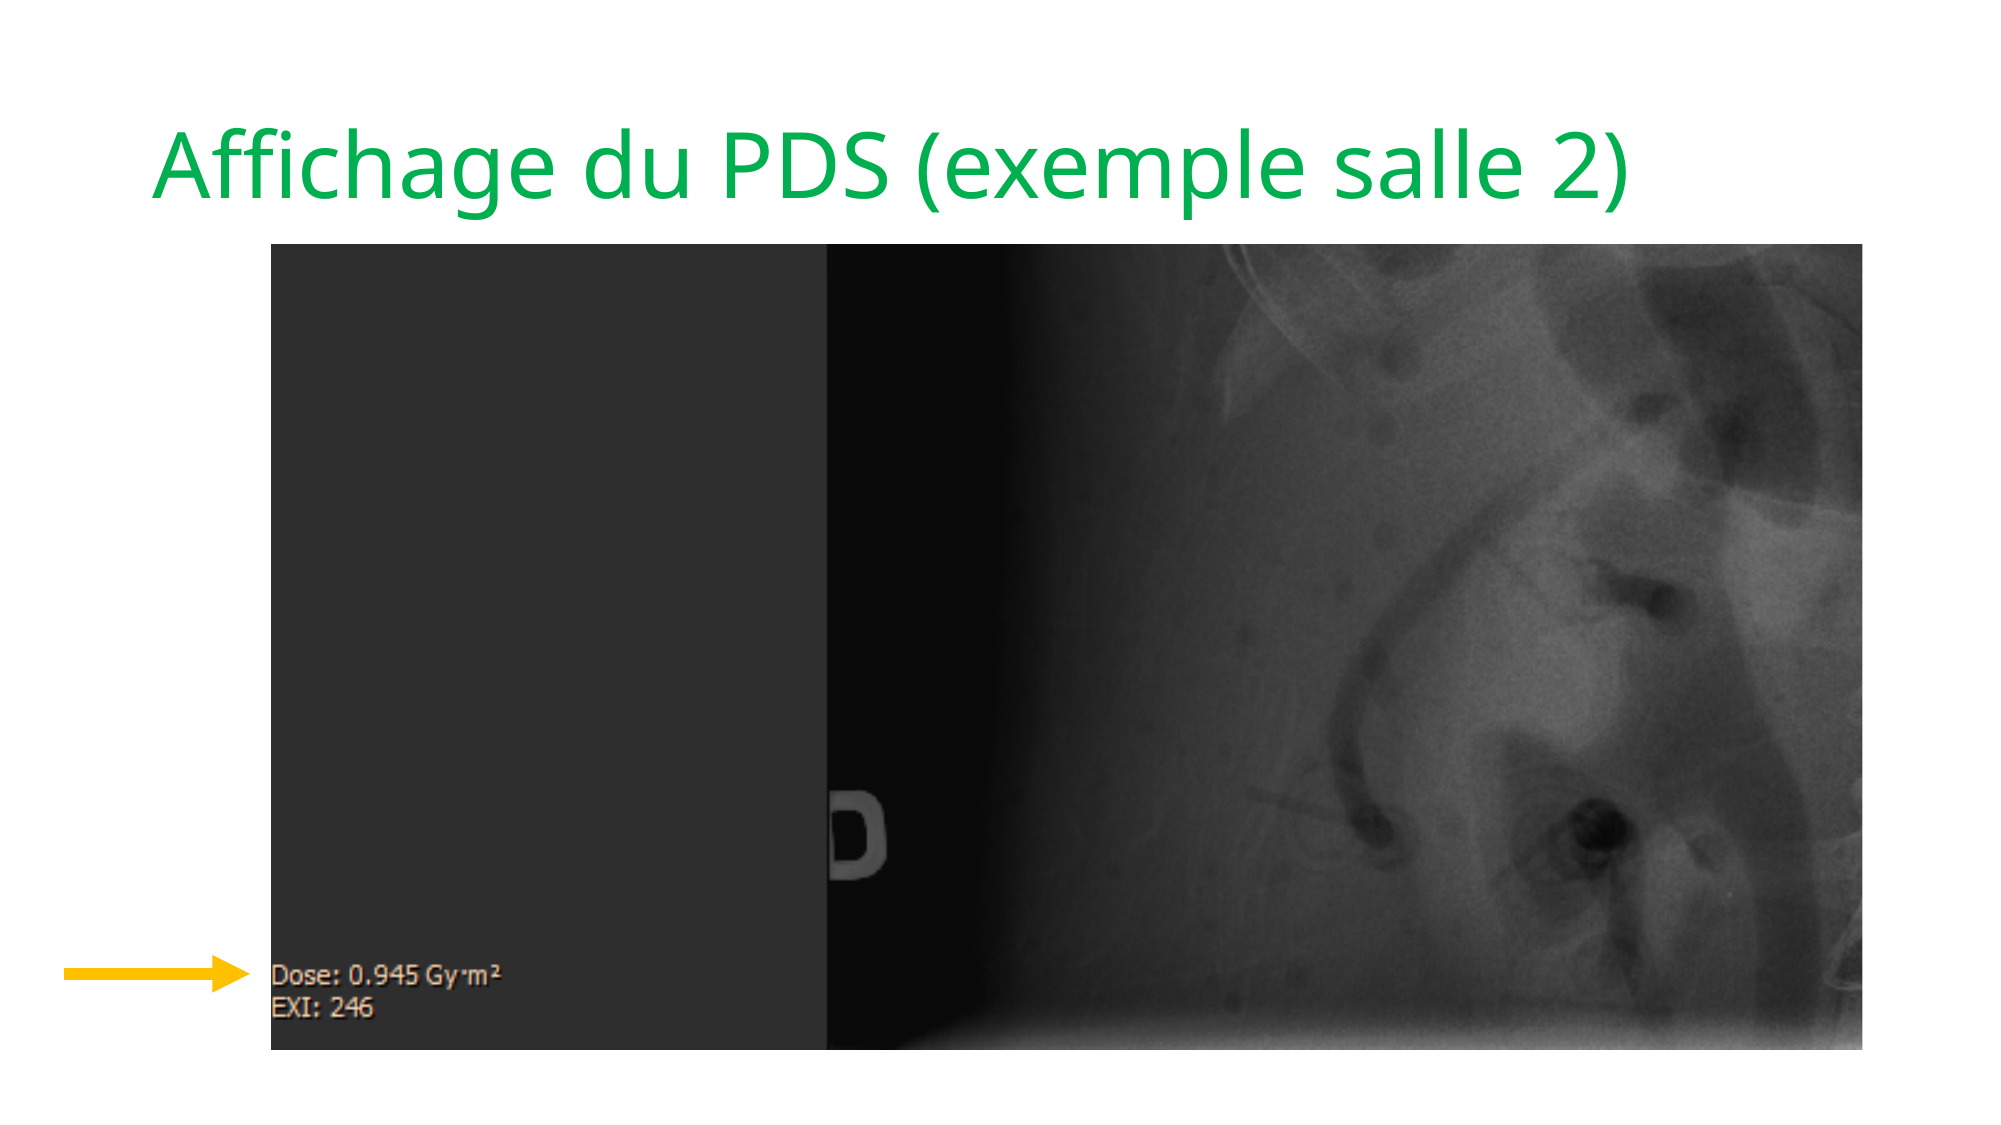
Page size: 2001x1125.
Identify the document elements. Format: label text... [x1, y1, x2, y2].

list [267, 244, 1863, 1050]
title Affichage du PDS (exemple salle 2) [137, 59, 1863, 278]
